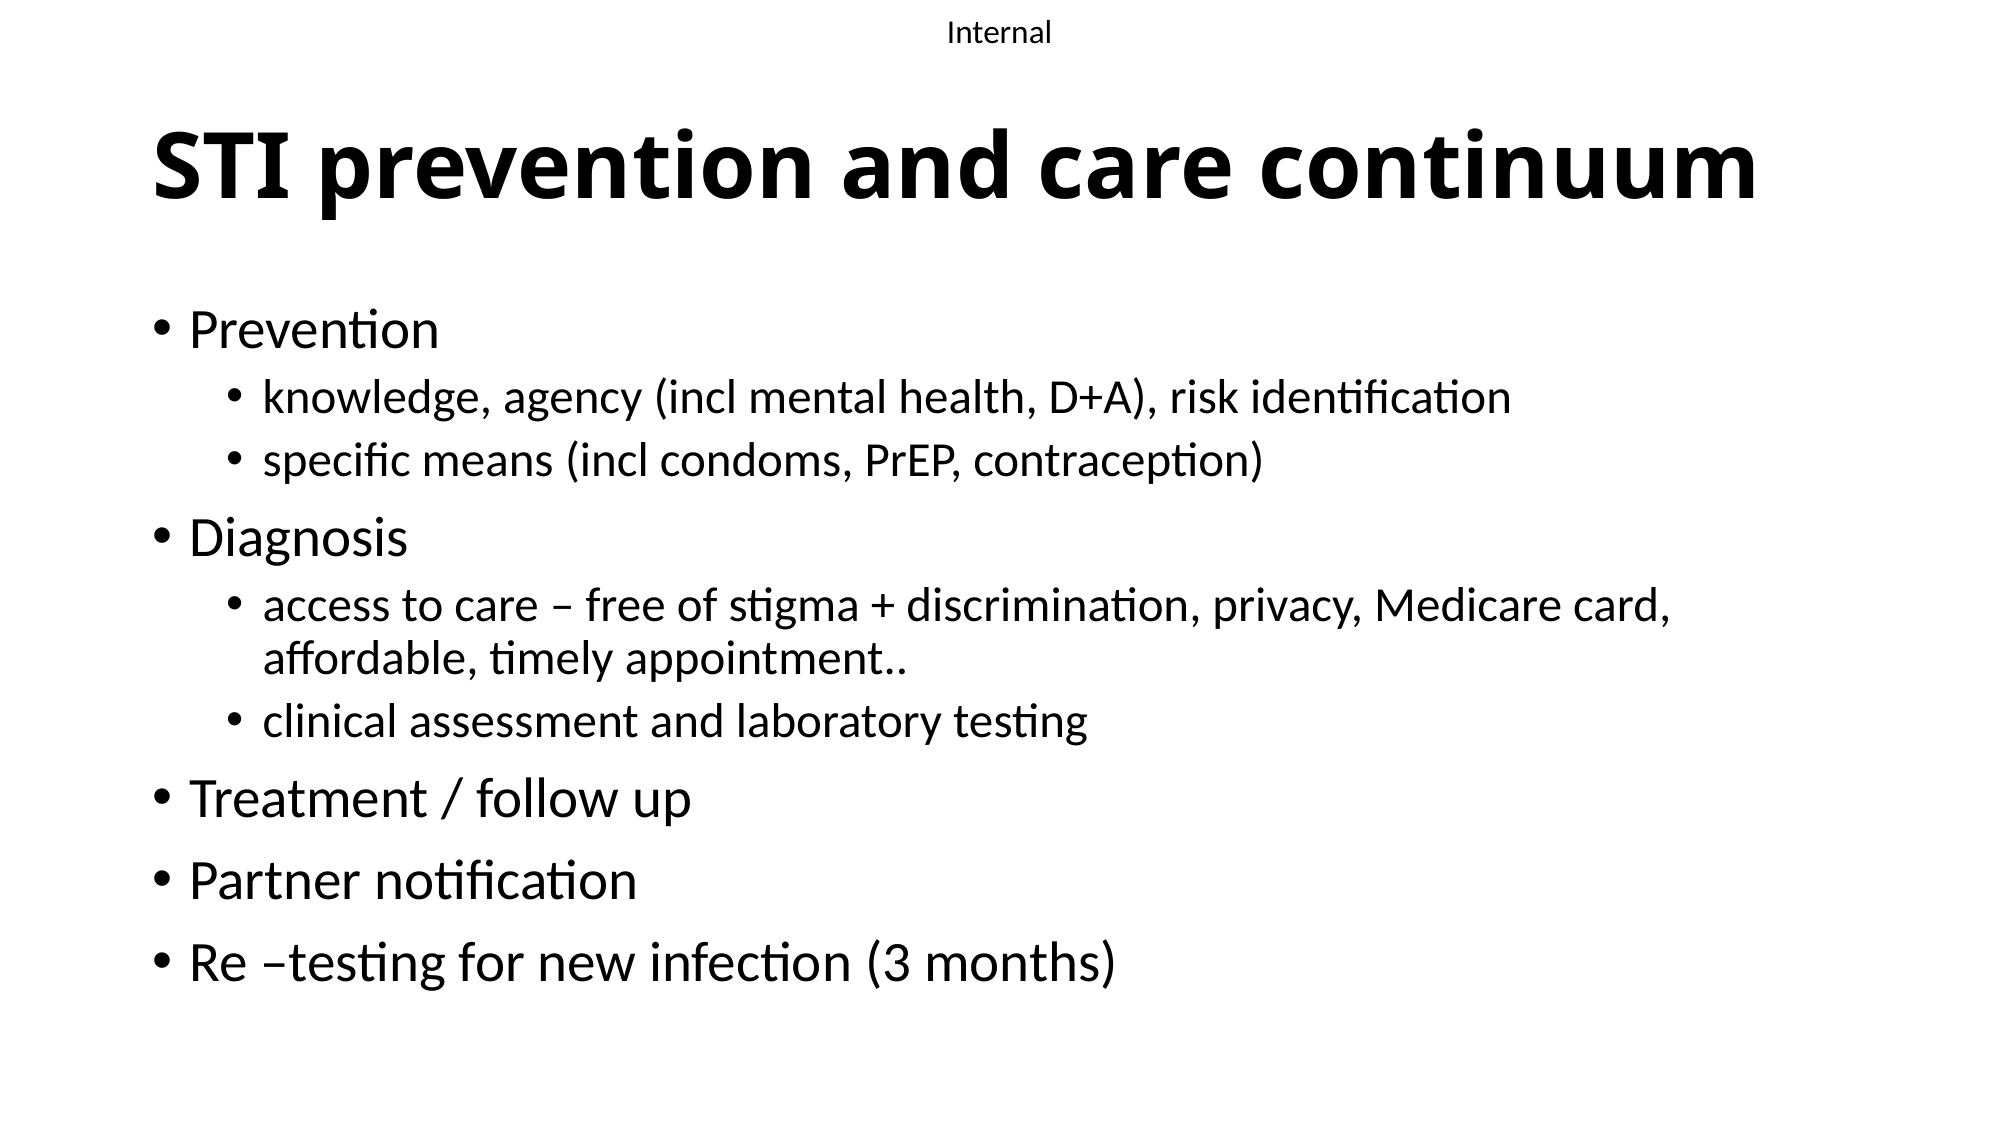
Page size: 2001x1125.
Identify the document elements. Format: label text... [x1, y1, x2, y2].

title STI prevention and care continuum [137, 59, 1863, 278]
list Prevention knowledge, agency (incl mental health, D+A), risk identification specific means (incl condoms, PrEP, contraception) Diagnosis access to care – free of stigma + discrimination, privacy, Medicare card, affordable, timely appointment.. clinical assessment and laboratory testing Treatment / follow up Partner notification Re –testing for new infection (3 months) [137, 291, 1863, 1006]
